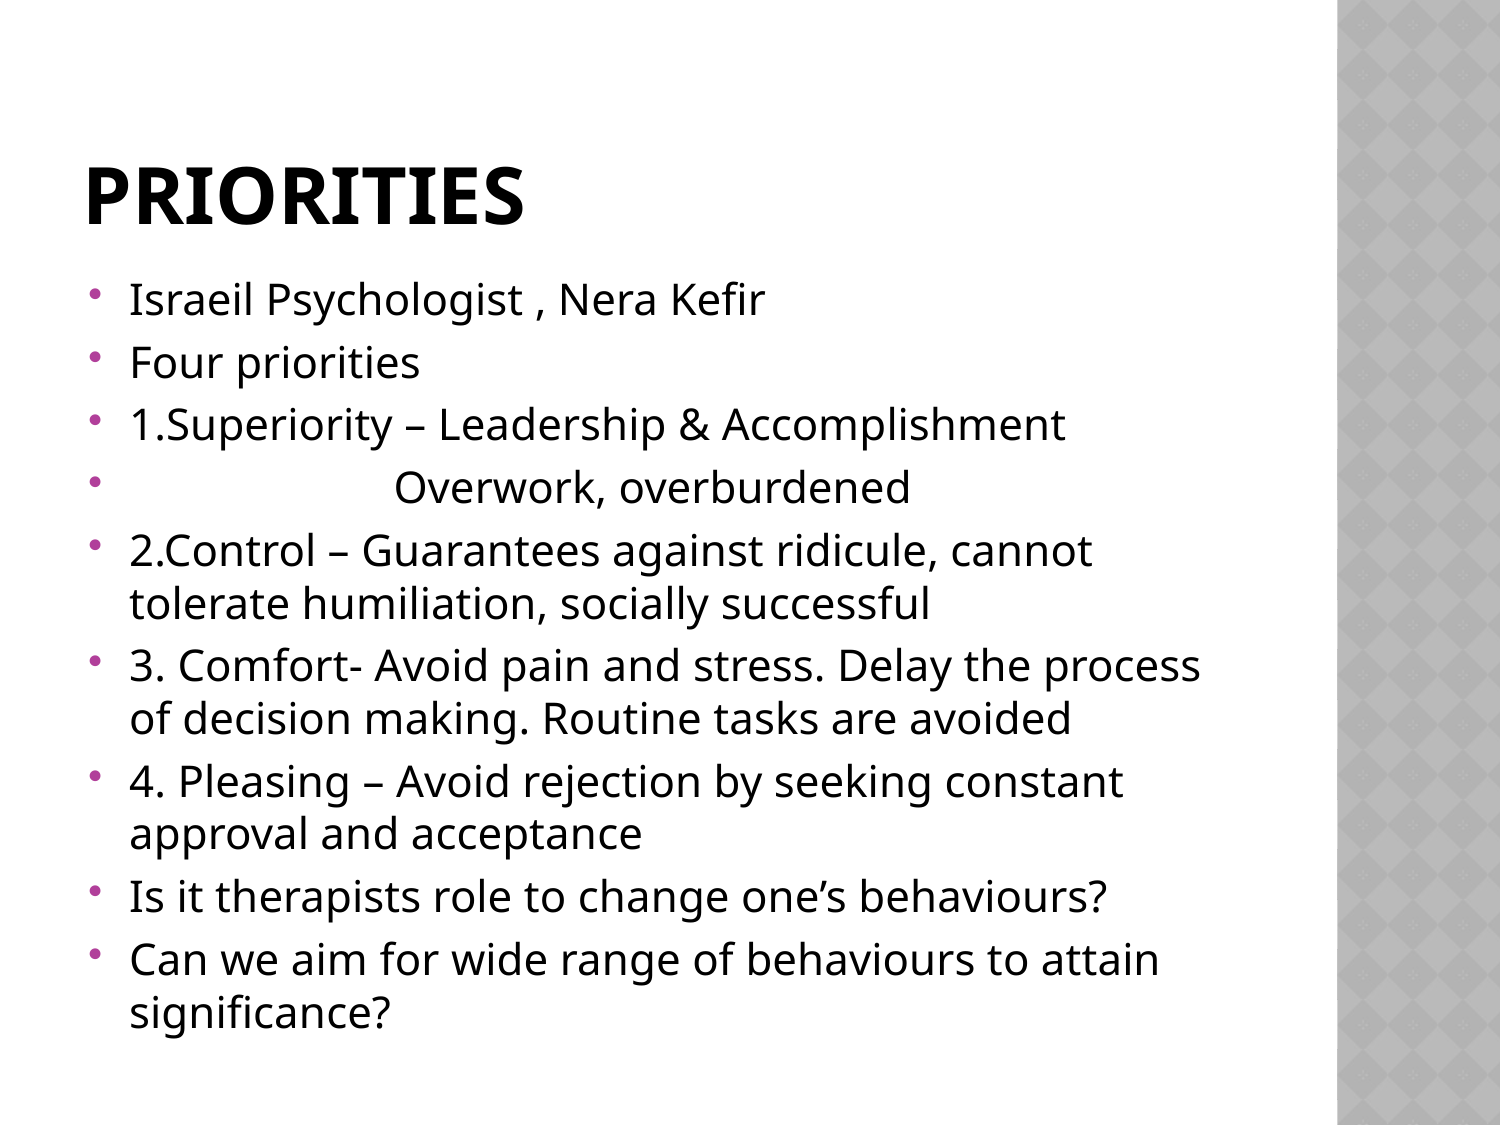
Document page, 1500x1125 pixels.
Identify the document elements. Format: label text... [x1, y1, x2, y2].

title Priorities [75, 52, 1263, 240]
list Israeil Psychologist , Nera Kefir Four priorities 1.Superiority – Leadership & Accomplishment Overwork, overburdened 2.Control – Guarantees against ridicule, cannot tolerate humiliation, socially successful 3. Comfort- Avoid pain and stress. Delay the process of decision making. Routine tasks are avoided 4. Pleasing – Avoid rejection by seeking constant approval and acceptance Is it therapists role to change one’s behaviours? Can we aim for wide range of behaviours to attain significance? [75, 264, 1263, 1059]
